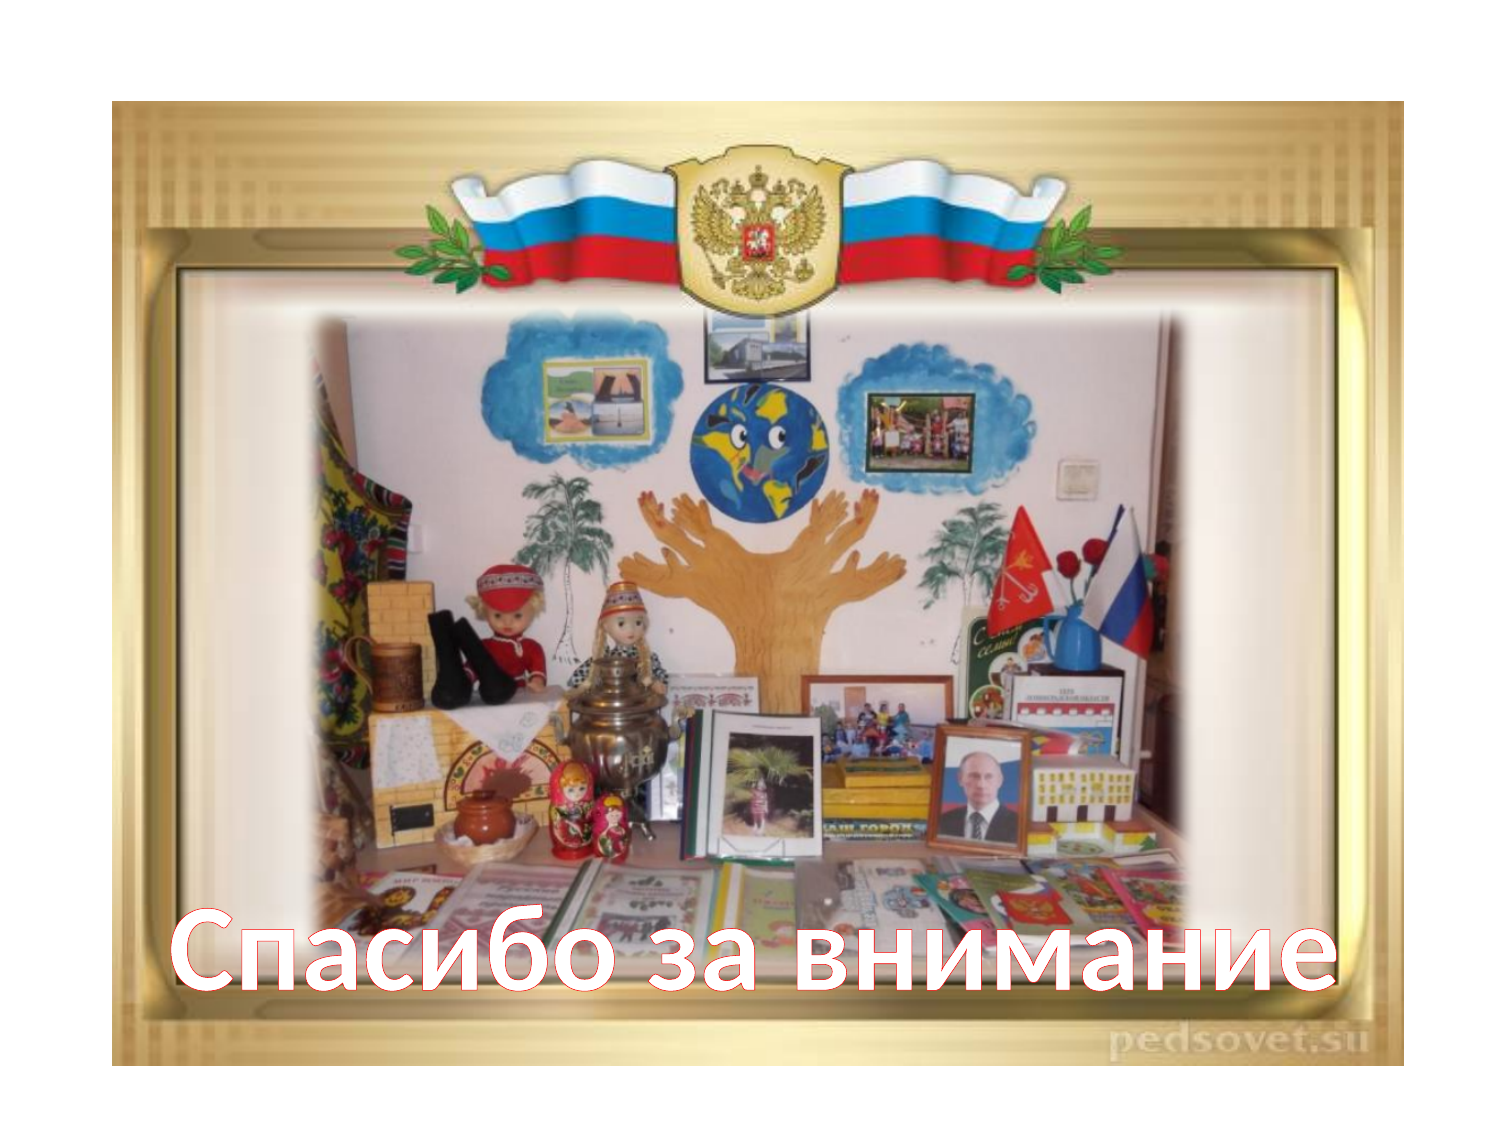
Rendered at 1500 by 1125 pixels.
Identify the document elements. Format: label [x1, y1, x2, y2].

picture [111, 101, 1404, 1067]
